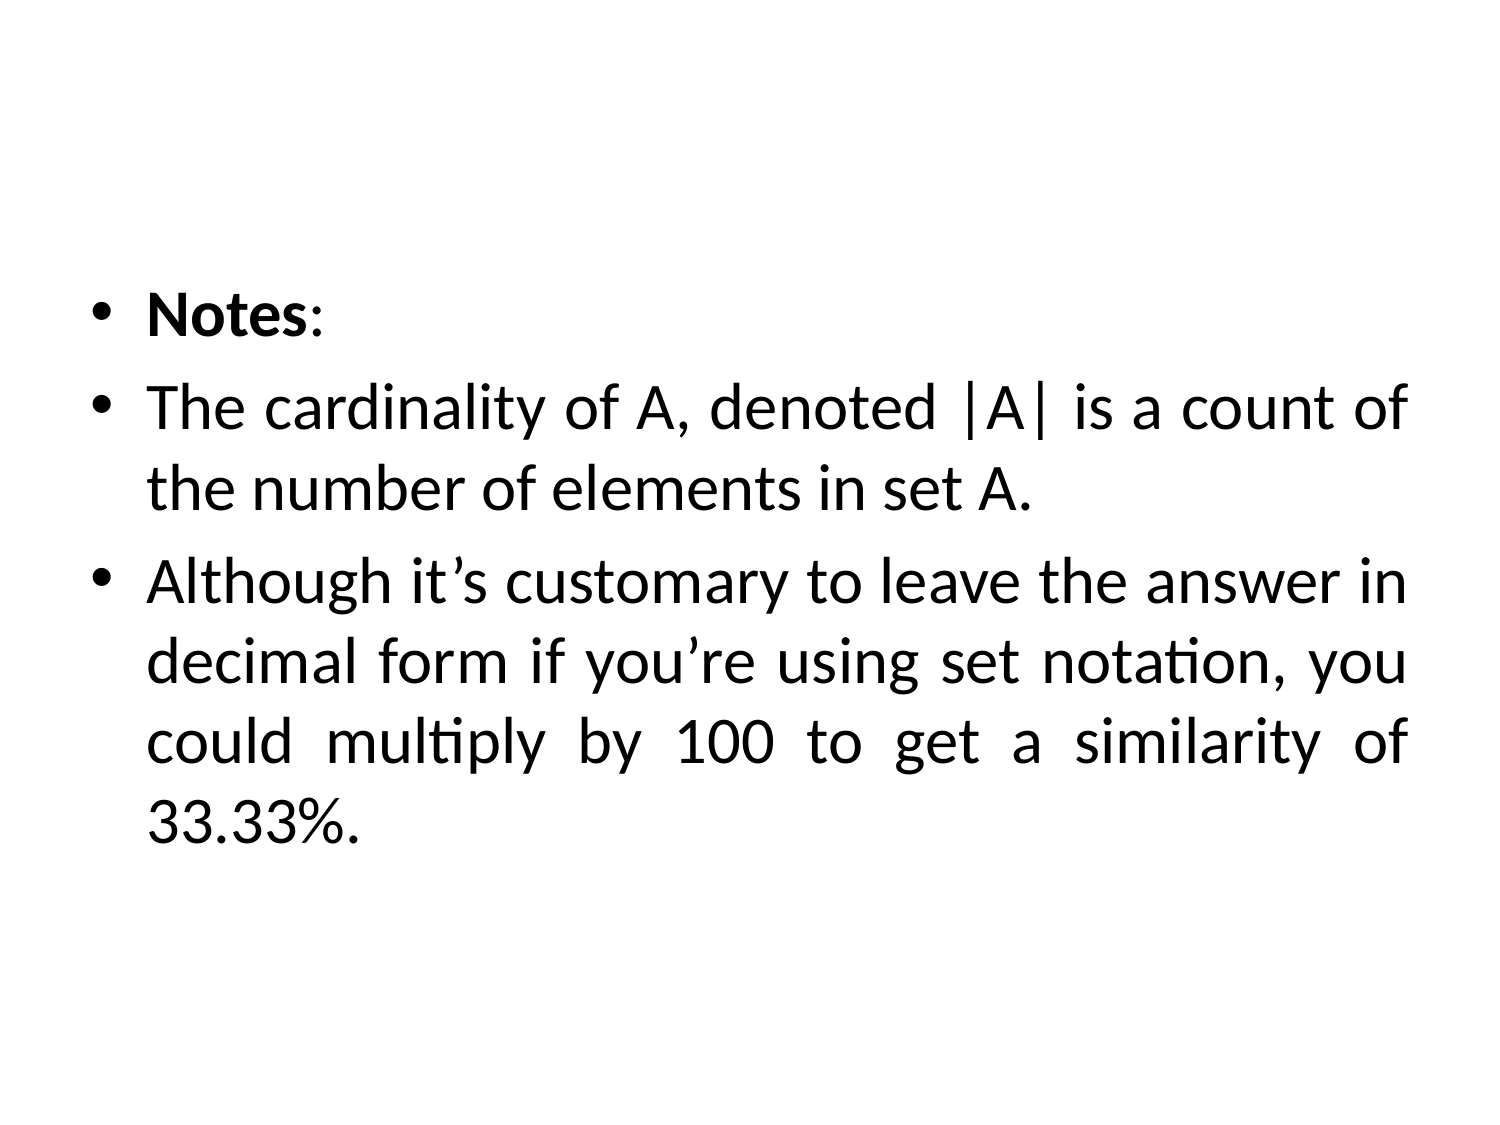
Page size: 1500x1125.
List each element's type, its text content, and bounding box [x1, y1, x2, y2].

list Notes: The cardinality of A, denoted |A| is a count of the number of elements in set A. Although it’s customary to leave the answer in decimal form if you’re using set notation, you could multiply by 100 to get a similarity of 33.33%. [75, 262, 1425, 1005]
